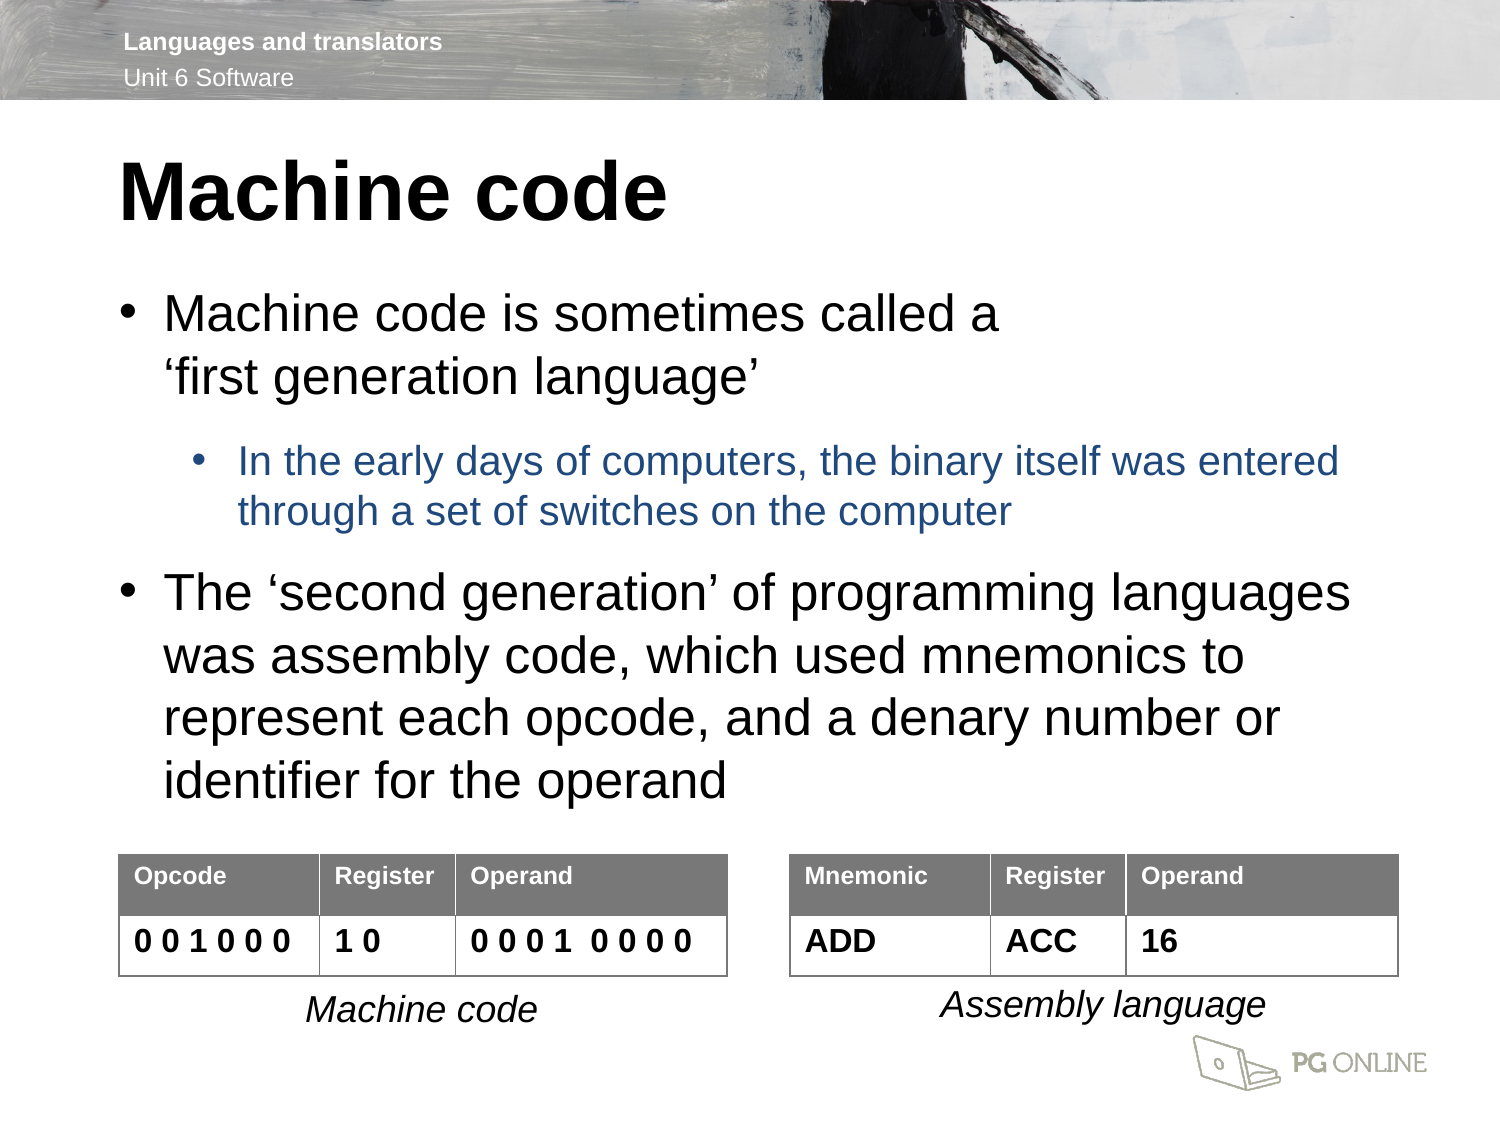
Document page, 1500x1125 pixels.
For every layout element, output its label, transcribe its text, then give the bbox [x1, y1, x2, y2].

table_header Operand [456, 856, 726, 915]
table_cell ACC [991, 916, 1125, 975]
table_cell ADD [791, 916, 990, 975]
table_cell 0 0 0 1 0 0 0 0 [456, 916, 726, 975]
table_header Opcode [120, 856, 319, 915]
table_header Operand [1127, 856, 1397, 915]
picture [1192, 1035, 1427, 1091]
text_box Machine code [118, 977, 725, 1038]
text_box Assembly language [792, 973, 1416, 1033]
table_cell 1 0 [320, 916, 455, 975]
list Machine code [118, 148, 1401, 259]
picture [0, 0, 1500, 100]
table_header Register [320, 856, 455, 915]
table_header Mnemonic [791, 856, 990, 915]
table_cell 16 [1127, 916, 1397, 975]
table_header Register [991, 856, 1125, 915]
list Machine code is sometimes called a ‘first generation language’ In the early days of computers, the binary itself was entered through a set of switches on the computer The ‘second generation’ of programming languages was assembly code, which used mnemonics to represent each opcode, and a denary number or identifier for the operand [118, 279, 1398, 847]
table_cell 0 0 1 0 0 0 [120, 916, 319, 975]
